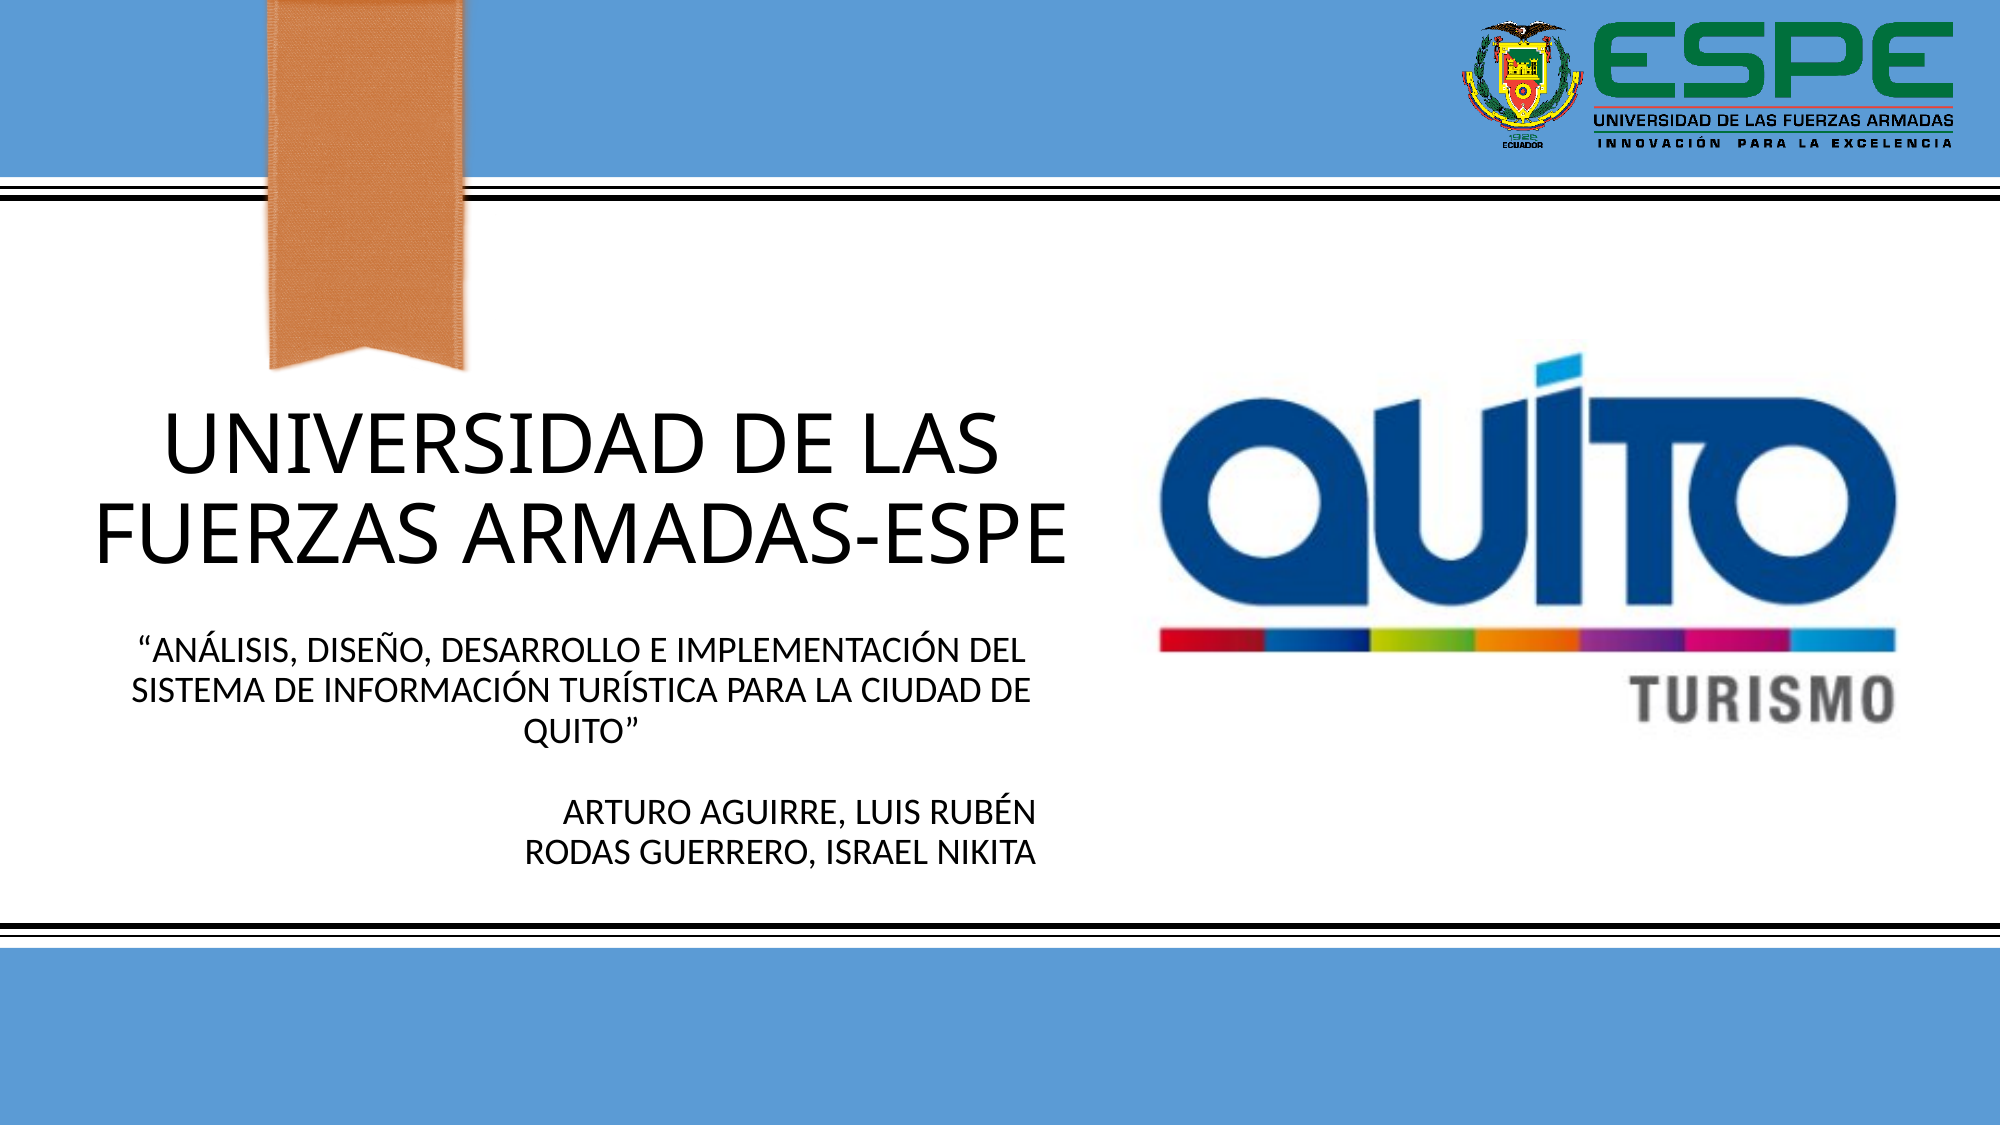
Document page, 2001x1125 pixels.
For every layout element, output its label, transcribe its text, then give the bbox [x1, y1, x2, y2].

picture [1462, 21, 1953, 148]
title UNIVERSIDAD DE LAS FUERZAS ARMADAS-ESPE [41, 376, 1065, 608]
picture [1065, 339, 1992, 746]
subtitle “ANÁLISIS, DISEÑO, DESARROLLO E IMPLEMENTACIÓN DEL SISTEMA DE INFORMACIÓN TURÍSTICA PARA LA CIUDAD DE QUITO” ARTURO AGUIRRE, LUIS RUBÉN RODAS GUERRERO, ISRAEL NIKITA [111, 622, 1052, 769]
